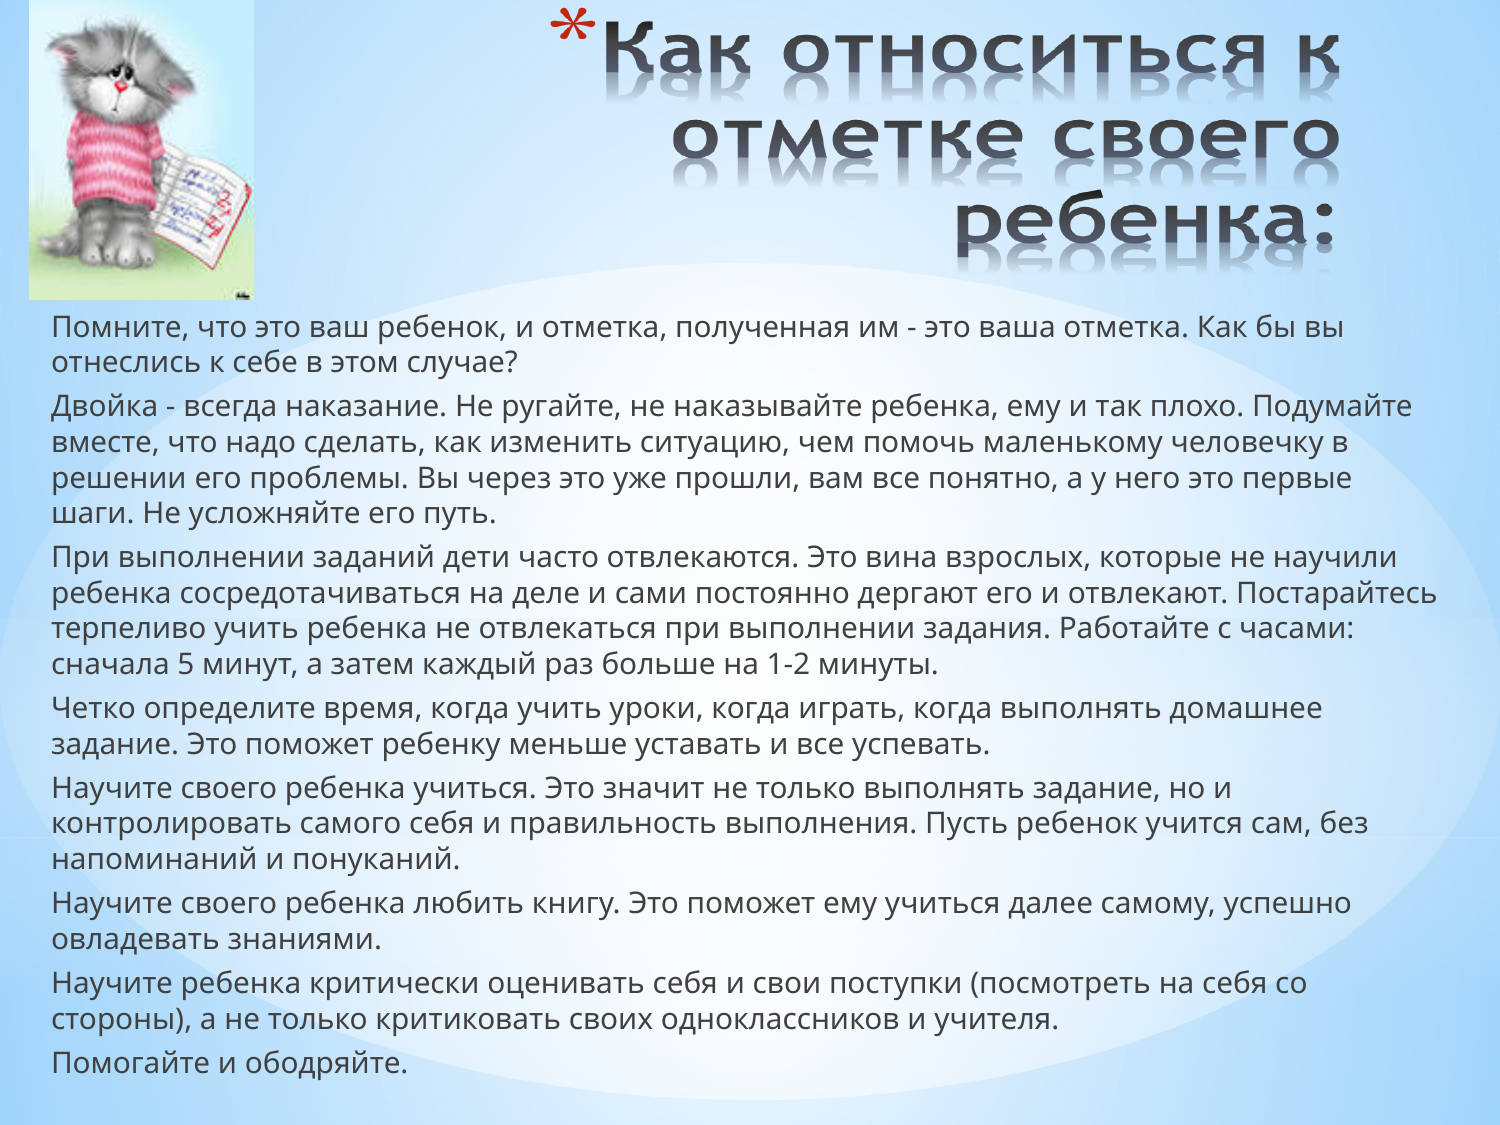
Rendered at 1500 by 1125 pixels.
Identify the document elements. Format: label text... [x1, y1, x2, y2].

list Помните, что это ваш ребенок, и отметка, полученная им - это ваша отметка. Как бы вы отнеслись к себе в этом случае? Двойка - всегда наказание. Не ругайте, не наказывайте ребенка, ему и так плохо. Подумайте вместе, что надо сделать, как изменить ситуацию, чем помочь маленькому человечку в решении его проблемы. Вы через это уже прошли, вам все понятно, а у него это первые шаги. Не усложняйте его путь. При выполнении заданий дети часто отвлекаются. Это вина взрослых, которые не научили ребенка сосредотачиваться на деле и сами постоянно дергают его и отвлекают. Постарайтесь терпеливо учить ребенка не отвлекаться при выполнении задания. Работайте с часами: сначала 5 минут, а затем каждый раз больше на 1-2 минуты. Четко определите время, когда учить уроки, когда играть, когда выполнять домашнее задание. Это поможет ребенку меньше уставать и все успевать. Научите своего ребенка учиться. Это значит не только выполнять задание, но и контролировать самого себя и правильность выполнения. Пусть ребенок учится сам, без напоминаний и понуканий. Научите своего ребенка любить книгу. Это поможет ему учиться далее самому, успешно овладевать знаниями. Научите ребенка критически оценивать себя и свои поступки (посмотреть на себя со стороны), а не только критиковать своих одноклассников и учителя. Помогайте и ободряйте. [29, 299, 1459, 1106]
picture [29, 0, 255, 301]
picture [359, 0, 1424, 312]
